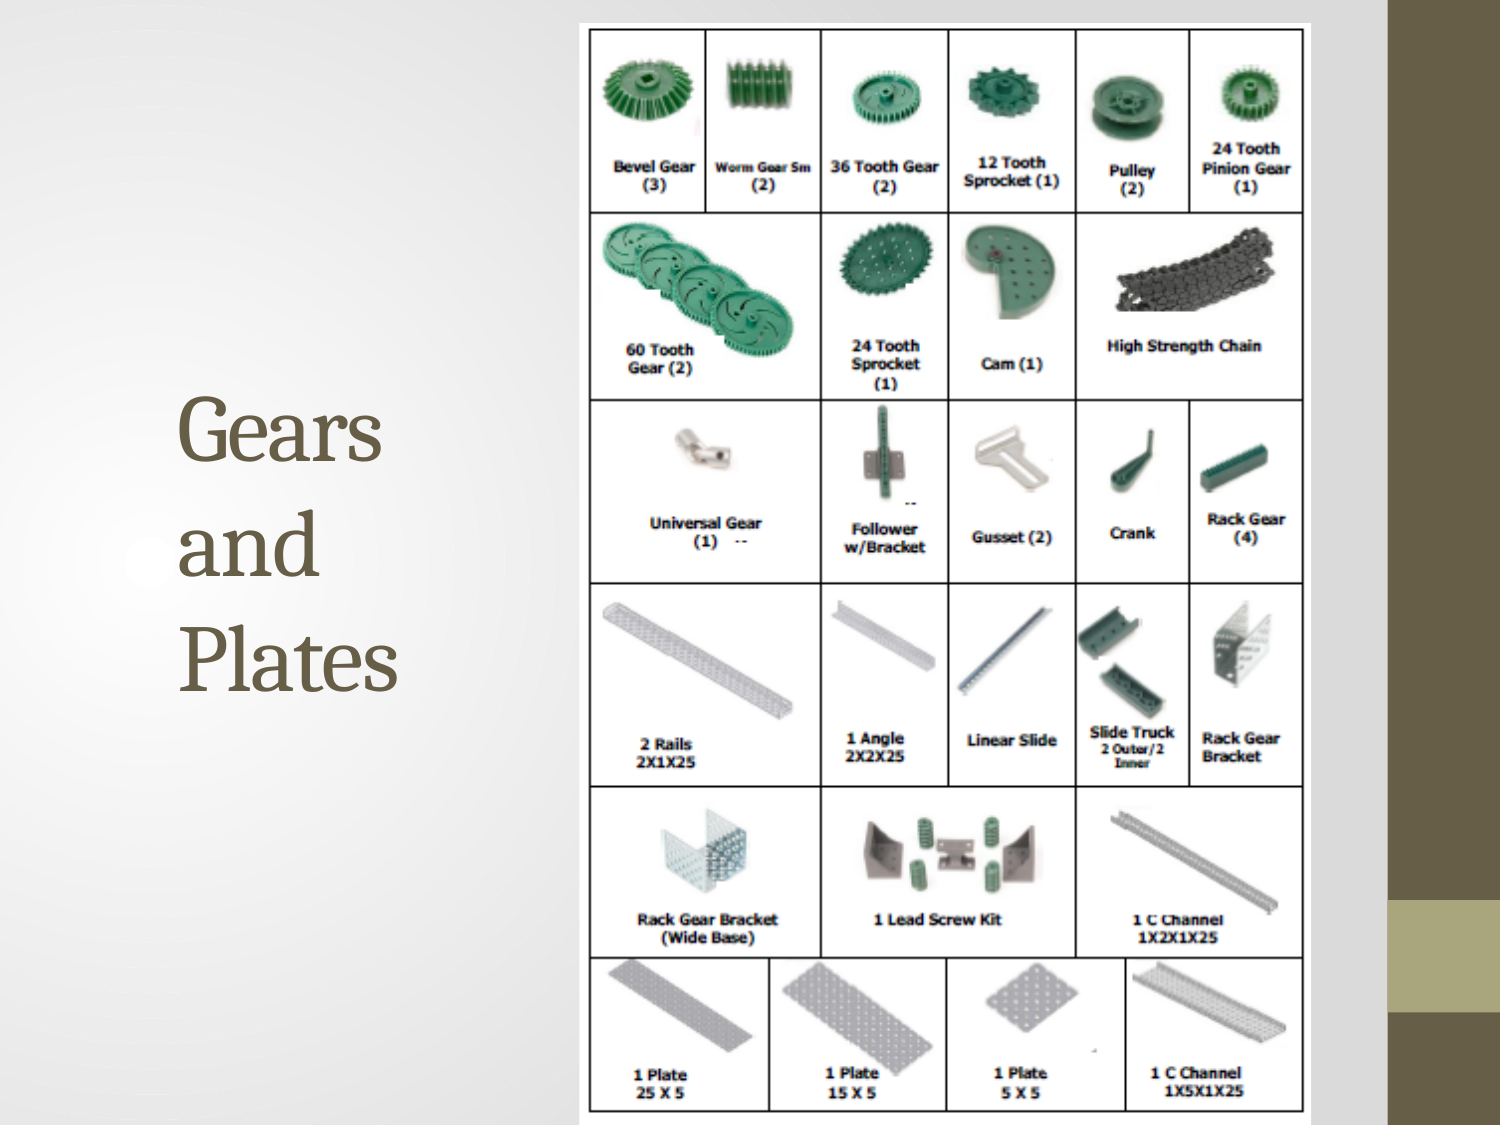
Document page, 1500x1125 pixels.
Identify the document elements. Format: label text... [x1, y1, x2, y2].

title Gears and Plates [162, 288, 515, 789]
picture [578, 23, 1312, 1125]
